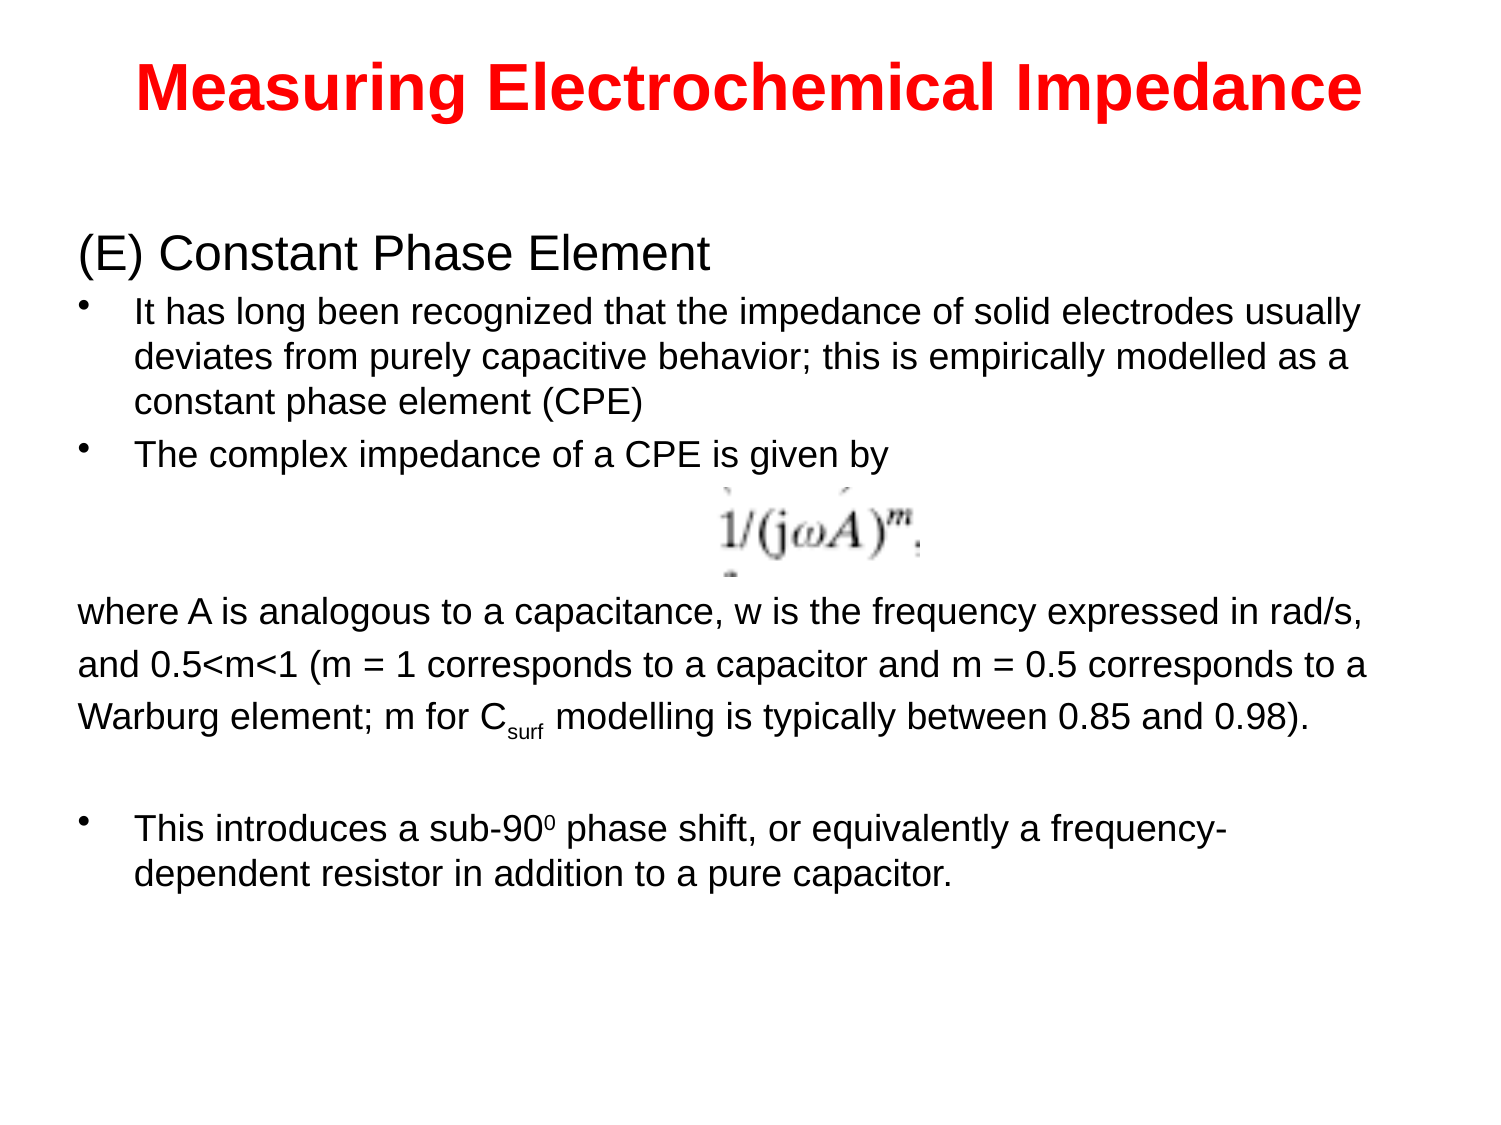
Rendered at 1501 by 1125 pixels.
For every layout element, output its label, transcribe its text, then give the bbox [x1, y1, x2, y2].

picture [687, 487, 920, 577]
list (E) Constant Phase Element It has long been recognized that the impedance of solid electrodes usually deviates from purely capacitive behavior; this is empirically modelled as a constant phase element (CPE) The complex impedance of a CPE is given by where A is analogous to a capacitance, w is the frequency expressed in rad/s, and 0.5<m<1 (m = 1 corresponds to a capacitor and m = 0.5 corresponds to a Warburg element; m for Csurf modelling is typically between 0.85 and 0.98). This introduces a sub-900 phase shift, or equivalently a frequency-dependent resistor in addition to a pure capacitor. [62, 212, 1401, 901]
title Measuring Electrochemical Impedance [74, 44, 1426, 233]
